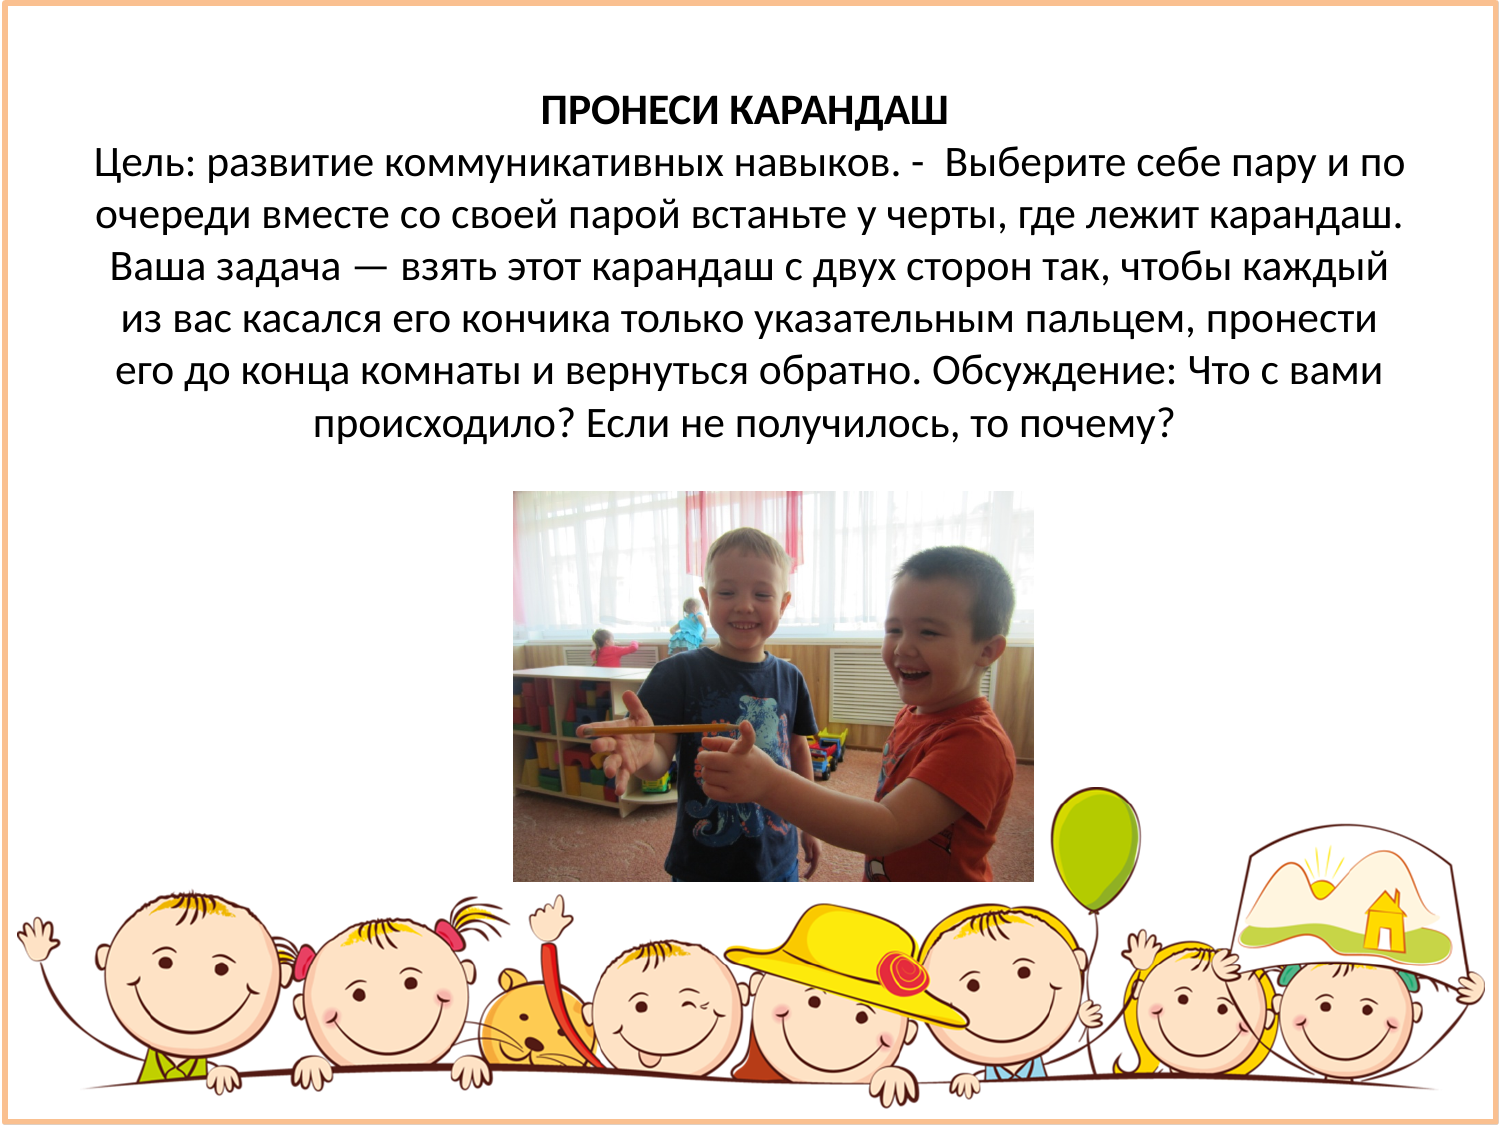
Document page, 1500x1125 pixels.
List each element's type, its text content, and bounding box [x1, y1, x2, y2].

title ПРОНЕСИ КАРАНДАШ Цель: развитие коммуникативных навыков. - Выберите себе пару и по очереди вместе со своей парой встаньте у черты, где лежит карандаш. Ваша задача — взять этот карандаш с двух сторон так, чтобы каждый из вас касался его кончика только указательным пальцем, пронести его до конца комнаты и вернуться обратно. Обсуждение: Что с вами происходило? Если не получилось, то почему? [75, 45, 1425, 587]
picture [1, 0, 1499, 1125]
